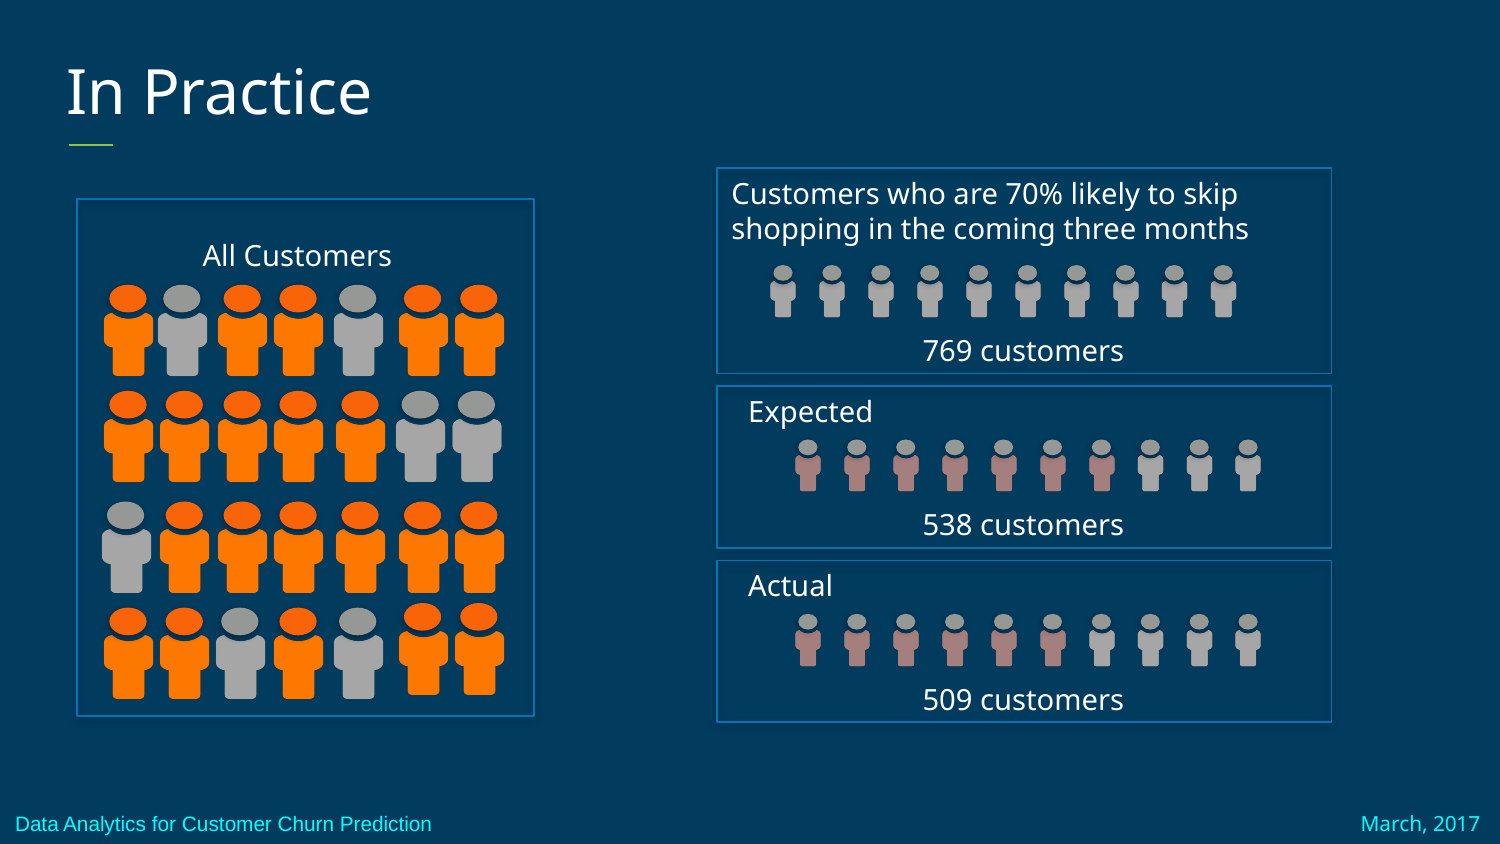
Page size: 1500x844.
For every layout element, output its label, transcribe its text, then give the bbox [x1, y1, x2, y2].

title In Practice [51, 21, 1449, 142]
text_box March, 2017 [1042, 802, 1496, 844]
text_box Data Analytics for Customer Churn Prediction [0, 802, 453, 844]
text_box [76, 198, 535, 717]
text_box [716, 560, 1374, 725]
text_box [716, 167, 1357, 376]
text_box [716, 385, 1374, 550]
